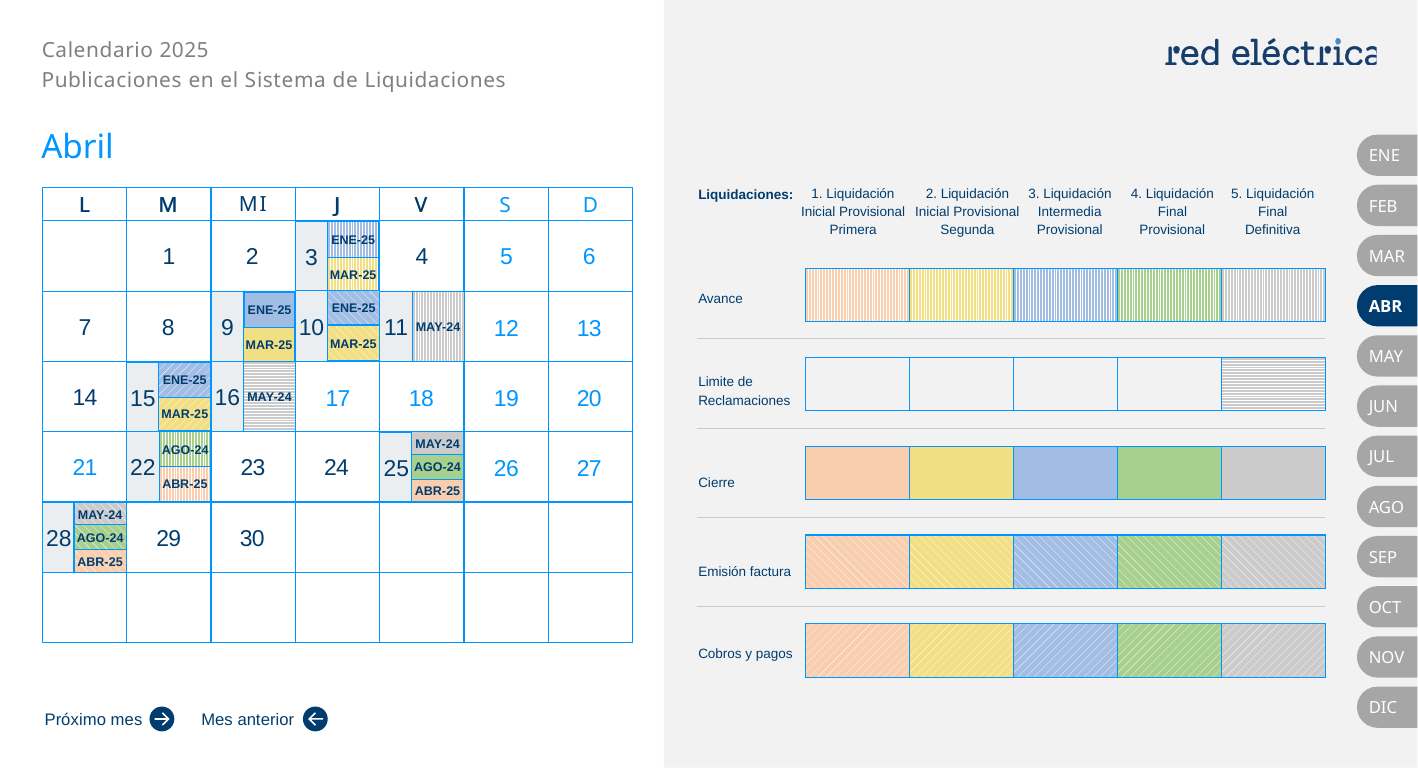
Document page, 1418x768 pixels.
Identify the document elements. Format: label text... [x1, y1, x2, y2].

text_box DIC [1355, 685, 1418, 729]
text_box MAR-25 [158, 398, 211, 431]
picture [705, 380, 712, 387]
text_box MAR-25 [327, 325, 379, 361]
text_box MAR-25 [327, 258, 379, 290]
text_box JUN [1355, 384, 1418, 428]
text_box 25 [379, 432, 411, 502]
text_box MAY-24 [411, 431, 464, 455]
text_box 29 [127, 502, 211, 573]
text_box 18 [381, 362, 464, 432]
text_box 19 [464, 361, 549, 432]
text_box MAY-24 [412, 291, 465, 362]
text_box MAR-25 [243, 327, 295, 361]
text_box ENE-25 [158, 362, 211, 398]
text_box Próximo mes [41, 700, 151, 737]
text_box ENE-25 [327, 221, 380, 258]
text_box 22 [126, 431, 159, 502]
text_box 28 [42, 502, 73, 573]
text_box OCT [1355, 585, 1418, 629]
text_box 20 [549, 361, 632, 432]
text_box 6 [549, 220, 632, 291]
text_box ABR [1355, 284, 1418, 328]
text_box 1 [126, 220, 211, 290]
text_box ENE-25 [244, 292, 295, 328]
text_box ENE [1355, 133, 1418, 177]
text_box 13 [549, 292, 632, 361]
text_box 11 [379, 291, 412, 362]
text_box 14 [42, 361, 128, 431]
text_box AGO-24 [159, 431, 210, 467]
text_box 12 [465, 292, 549, 361]
text_box Mes anterior [198, 700, 308, 737]
text_box 23 [210, 431, 296, 502]
text_box 27 [549, 432, 632, 503]
text_box ABR-25 [411, 480, 464, 502]
text_box ABR-25 [159, 467, 210, 502]
text_box 10 [295, 290, 328, 362]
text_box 30 [211, 502, 295, 573]
text_box JUL [1355, 434, 1418, 478]
text_box AGO-24 [411, 455, 464, 480]
text_box Abril [25, 118, 635, 173]
text_box 17 [295, 362, 381, 432]
text_box MAR [1355, 233, 1418, 278]
text_box 24 [296, 431, 379, 502]
text_box 7 [42, 290, 128, 361]
text_box 26 [464, 432, 549, 503]
text_box 2 [211, 220, 295, 291]
text_box 4 [379, 220, 464, 291]
text_box 8 [128, 290, 211, 362]
text_box [308, 712, 324, 726]
text_box FEB [1355, 183, 1418, 228]
text_box ENE-25 [327, 290, 380, 325]
text_box AGO-24 [73, 524, 127, 549]
text_box 3 [295, 221, 327, 290]
text_box [154, 712, 170, 726]
text_box NOV [1355, 635, 1418, 679]
text_box [301, 705, 329, 733]
text_box MAY-24 [73, 502, 127, 524]
text_box MAY [1355, 334, 1418, 378]
text_box 9 [211, 291, 244, 361]
text_box 21 [42, 431, 126, 502]
text_box 15 [126, 362, 158, 431]
text_box MAY-24 [243, 361, 296, 431]
text_box AGO [1355, 484, 1418, 529]
text_box 16 [211, 361, 243, 431]
text_box 5 [464, 220, 549, 291]
text_box [148, 705, 176, 733]
text_box SEP [1355, 534, 1418, 579]
text_box ABR-25 [73, 549, 127, 573]
